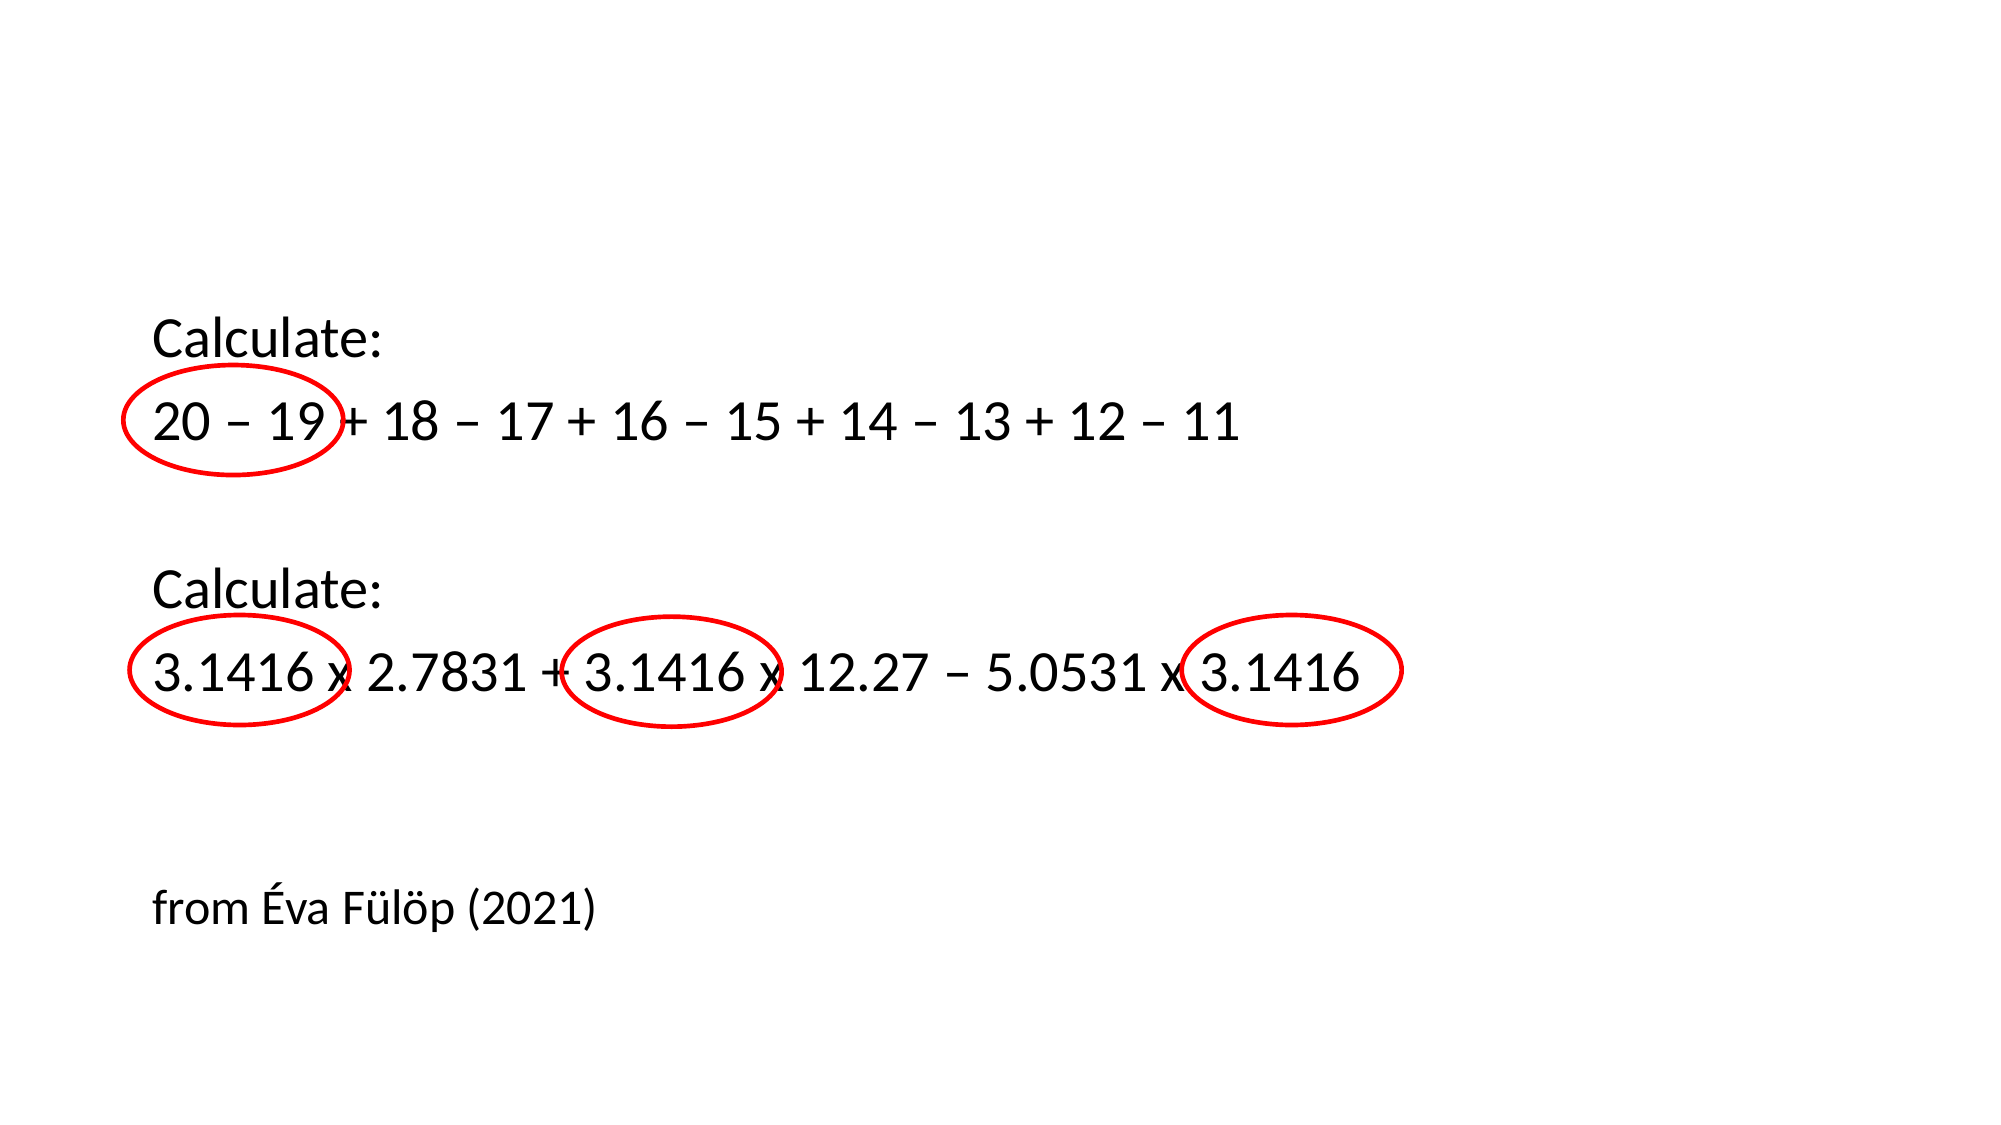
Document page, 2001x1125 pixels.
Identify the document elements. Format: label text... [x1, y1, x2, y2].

text_box [128, 613, 351, 727]
text_box [560, 615, 783, 728]
text_box [1180, 613, 1403, 727]
list Calculate: 20 – 19 + 18 – 17 + 16 – 15 + 14 – 13 + 12 – 11 Calculate: 3.1416 x 2.7831 + 3.1416 x 12.27 – 5.0531 x 3.1416 from Éva Fülöp (2021) [137, 299, 1863, 1014]
text_box [122, 363, 345, 477]
